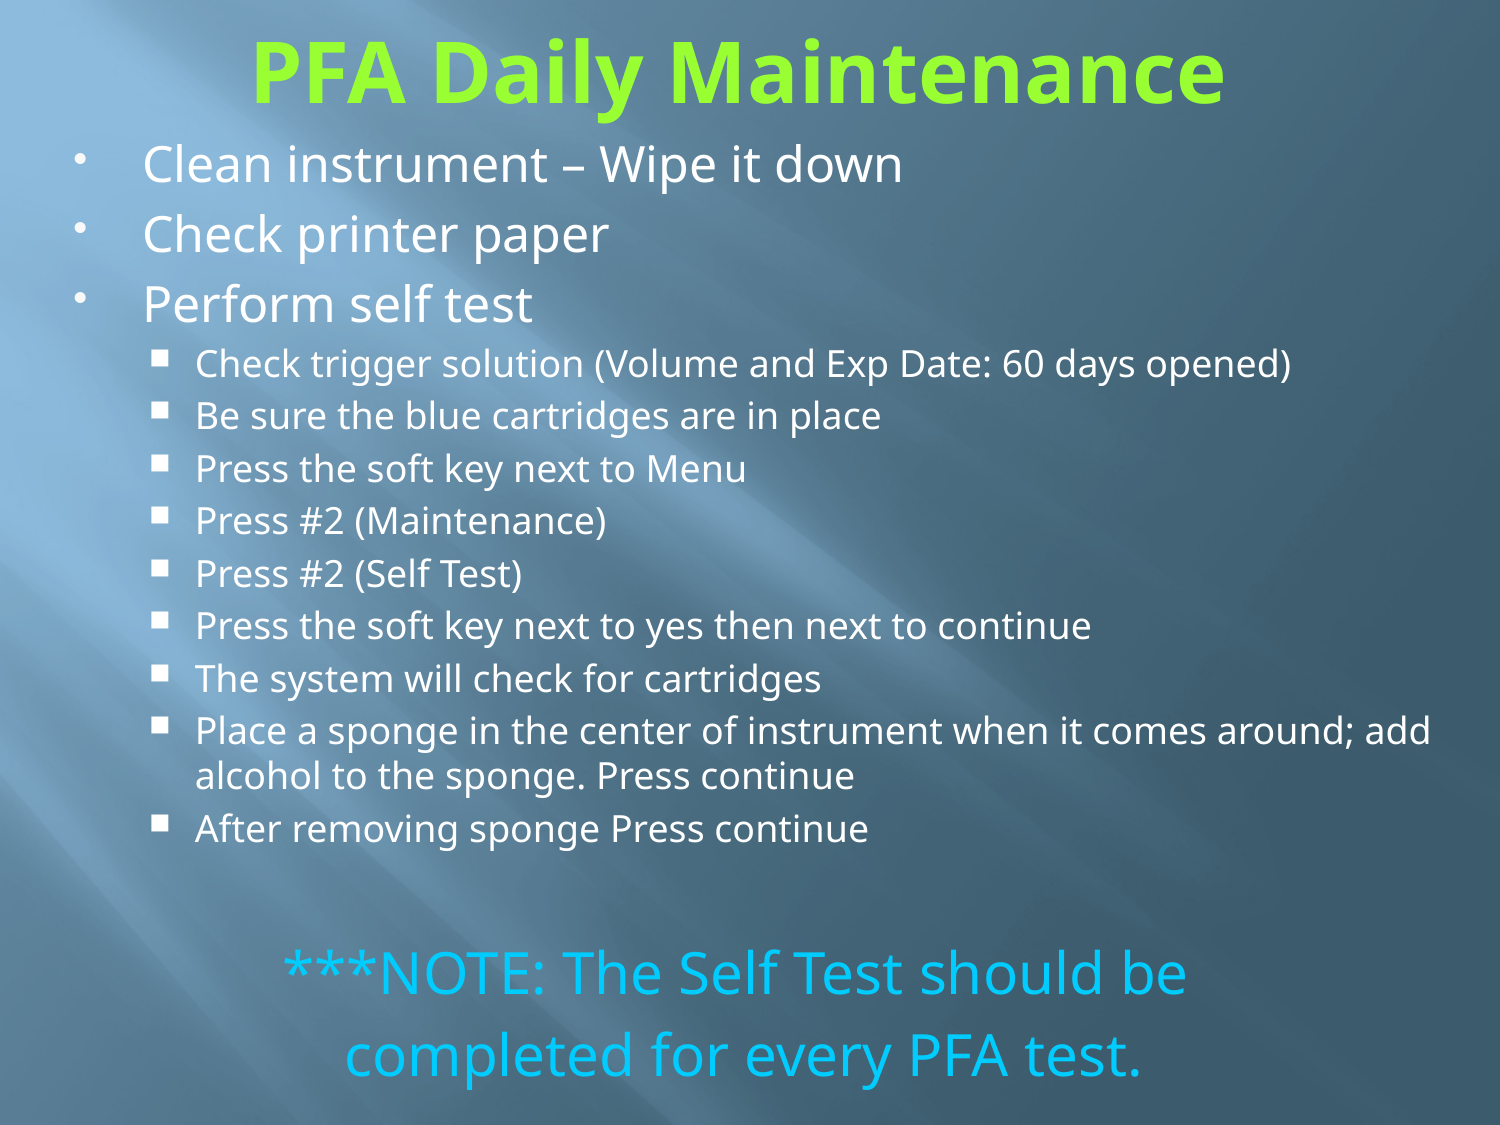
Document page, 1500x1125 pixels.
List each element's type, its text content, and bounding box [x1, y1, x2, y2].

title PFA Daily Maintenance [0, 1, 1500, 138]
list Clean instrument – Wipe it down Check printer paper Perform self test Check trigger solution (Volume and Exp Date: 60 days opened) Be sure the blue cartridges are in place Press the soft key next to Menu Press #2 (Maintenance) Press #2 (Self Test) Press the soft key next to yes then next to continue The system will check for cartridges Place a sponge in the center of instrument when it comes around; add alcohol to the sponge. Press continue After removing sponge Press continue ***NOTE: The Self Test should be completed for every PFA test. [37, 125, 1450, 1100]
